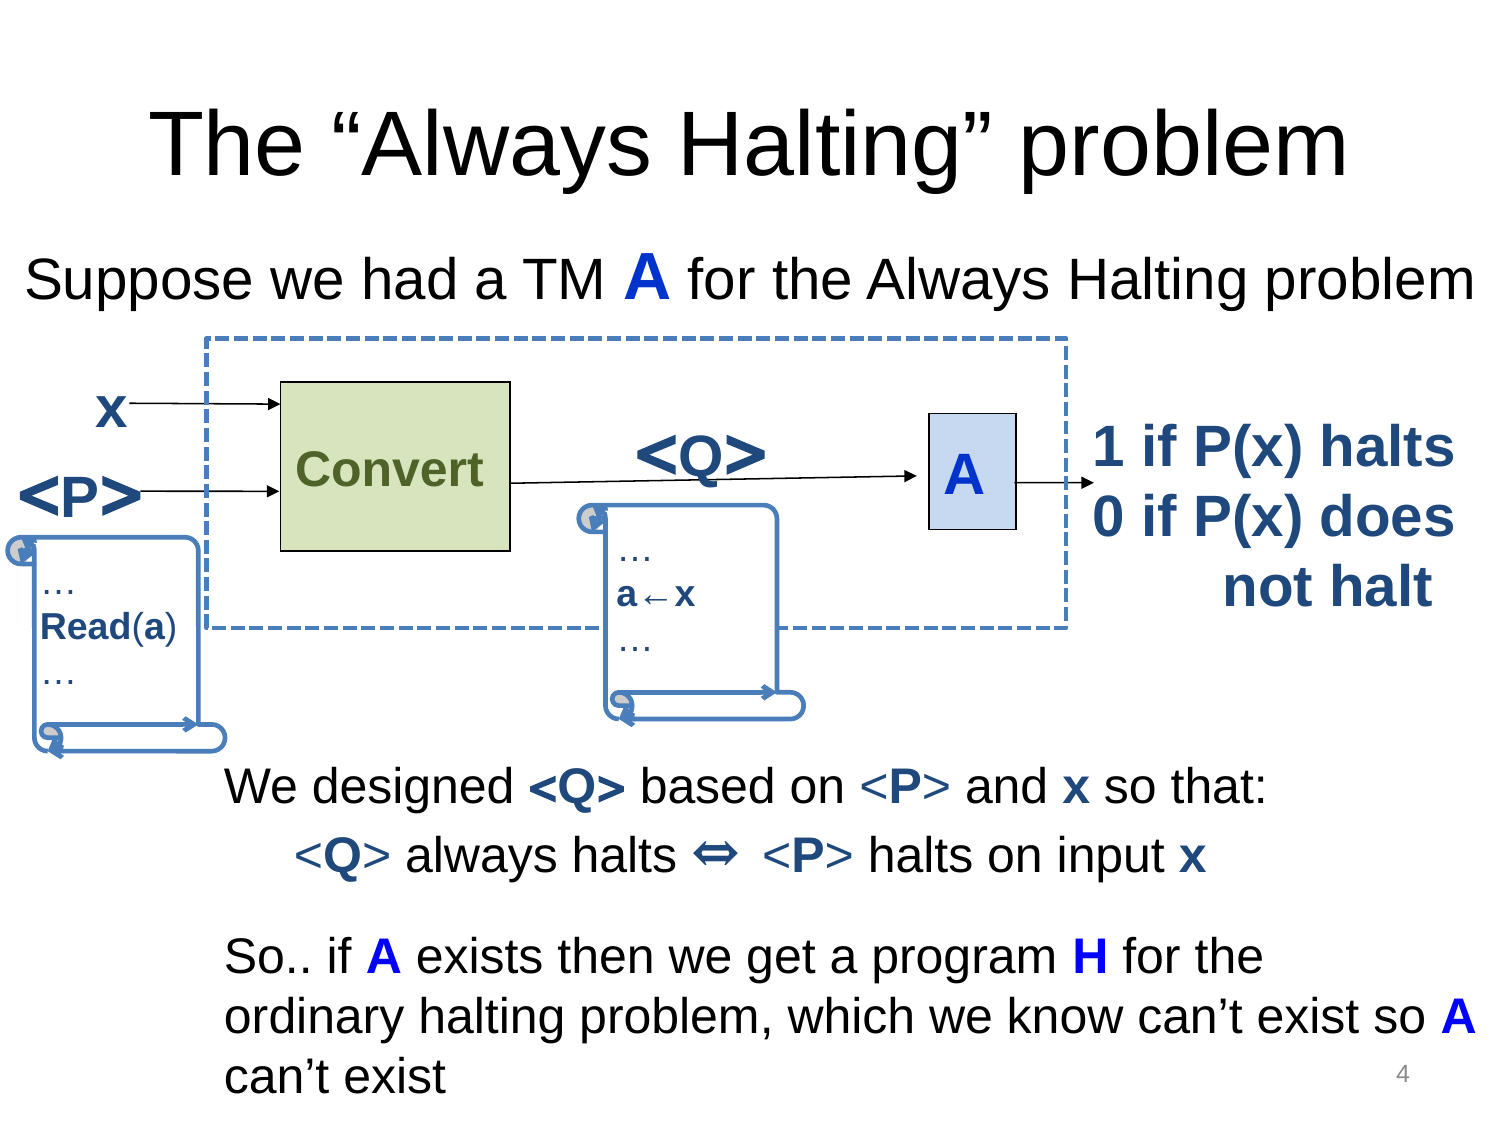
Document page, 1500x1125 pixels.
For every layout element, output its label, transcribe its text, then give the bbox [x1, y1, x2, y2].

text_box We designed Q based on <P> and x so that: <Q> always halts ⇔ <P> halts on input x So.. if A exists then we get a program H for the ordinary halting problem, which we know can’t exist so A can’t exist [209, 759, 1492, 1111]
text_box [3, 225, 1496, 752]
title The “Always Halting” problem [75, 45, 1425, 224]
